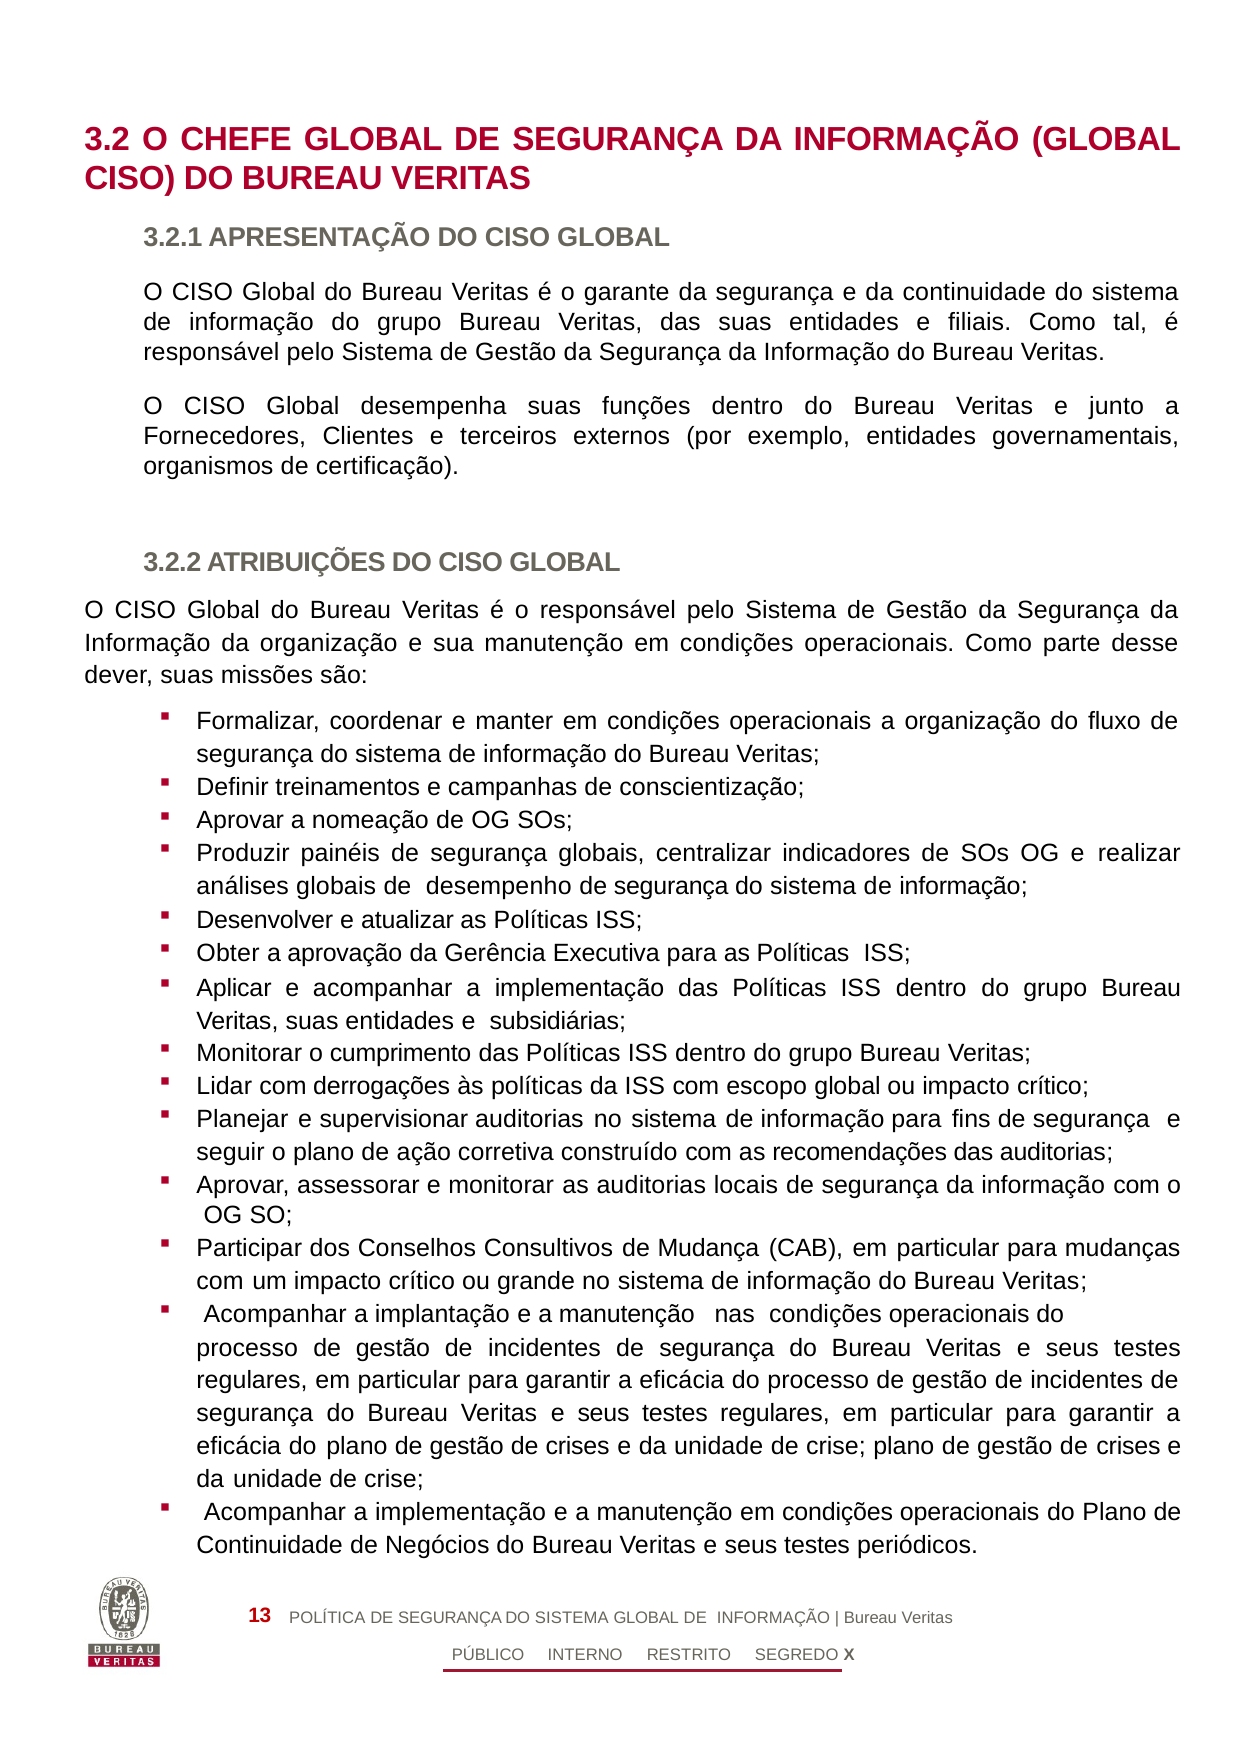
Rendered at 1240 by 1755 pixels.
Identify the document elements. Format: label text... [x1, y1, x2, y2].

slide_number 13 [244, 1601, 276, 1755]
slide_number PÚBLICO INTERNO RESTRITO SEGREDO X [449, 1644, 870, 1755]
footer POLÍTICA DE SEGURANÇA DO SISTEMA GLOBAL DE INFORMAÇÃO | Bureau Veritas [287, 1606, 996, 1755]
picture [70, 1553, 188, 1687]
text_box 3.2 O CHEFE GLOBAL DE SEGURANÇA DA INFORMAÇÃO (GLOBAL CISO) DO BUREAU VERITAS 3.2.1 APRESENTAÇÃO DO CISO GLOBAL O CISO Global do Bureau Veritas é o garante da segurança e da continuidade do sistema de informação do grupo Bureau Veritas, das suas entidades e filiais. Como tal, é responsável pelo Sistema de Gestão da Segurança da Informação do Bureau Veritas. O CISO Global desempenha suas funções dentro do Bureau Veritas e junto a Fornecedores, Clientes e terceiros externos (por exemplo, entidades governamentais, organismos de certificação). 3.2.2 ATRIBUIÇÕES DO CISO GLOBAL O CISO Global do Bureau Veritas é o responsável pelo Sistema de Gestão da Segurança da Informação da organização e sua manutenção em condições operacionais. Como parte desse dever, suas missões são: Formalizar, coordenar e manter em condições operacionais a organização do fluxo de segurança do sistema de informação do Bureau Veritas; Definir treinamentos e campanhas de conscientização; Aprovar a nomeação de OG SOs; Produzir painéis de segurança globais, centralizar indicadores de SOs OG e realizar análises globais de desempenho de segurança do sistema de informação; Desenvolver e atualizar as Políticas ISS; Obter a aprovação da Gerência Executiva para as Políticas ISS; Aplicar e acompanhar a implementação das Políticas ISS dentro do grupo Bureau Veritas, suas entidades e subsidiárias; Monitorar o cumprimento das Políticas ISS dentro do grupo Bureau Veritas; Lidar com derrogações às políticas da ISS com escopo global ou impacto crítico; Planejar e supervisionar auditorias no sistema de informação para fins de segurança e seguir o plano de ação corretiva construído com as recomendações das auditorias; Aprovar, assessorar e monitorar as auditorias locais de segurança da informação com o OG SO; Participar dos Conselhos Consultivos de Mudança (CAB), em particular para mudanças com um impacto crítico ou grande no sistema de informação do Bureau Veritas; Acompanhar a implantação e a manutenção nas condições operacionais do processo de gestão de incidentes de segurança do Bureau Veritas e seus testes regulares, em particular para garantir a eficácia do processo de gestão de incidentes de segurança do Bureau Veritas e seus testes regulares, em particular para garantir a eficácia do plano de gestão de crises e da unidade de crise; plano de gestão de crises e da unidade de crise; Acompanhar a implementação e a manutenção em condições operacionais do Plano de Continuidade de Negócios do Bureau Veritas e seus testes periódicos. [82, 116, 1183, 1559]
